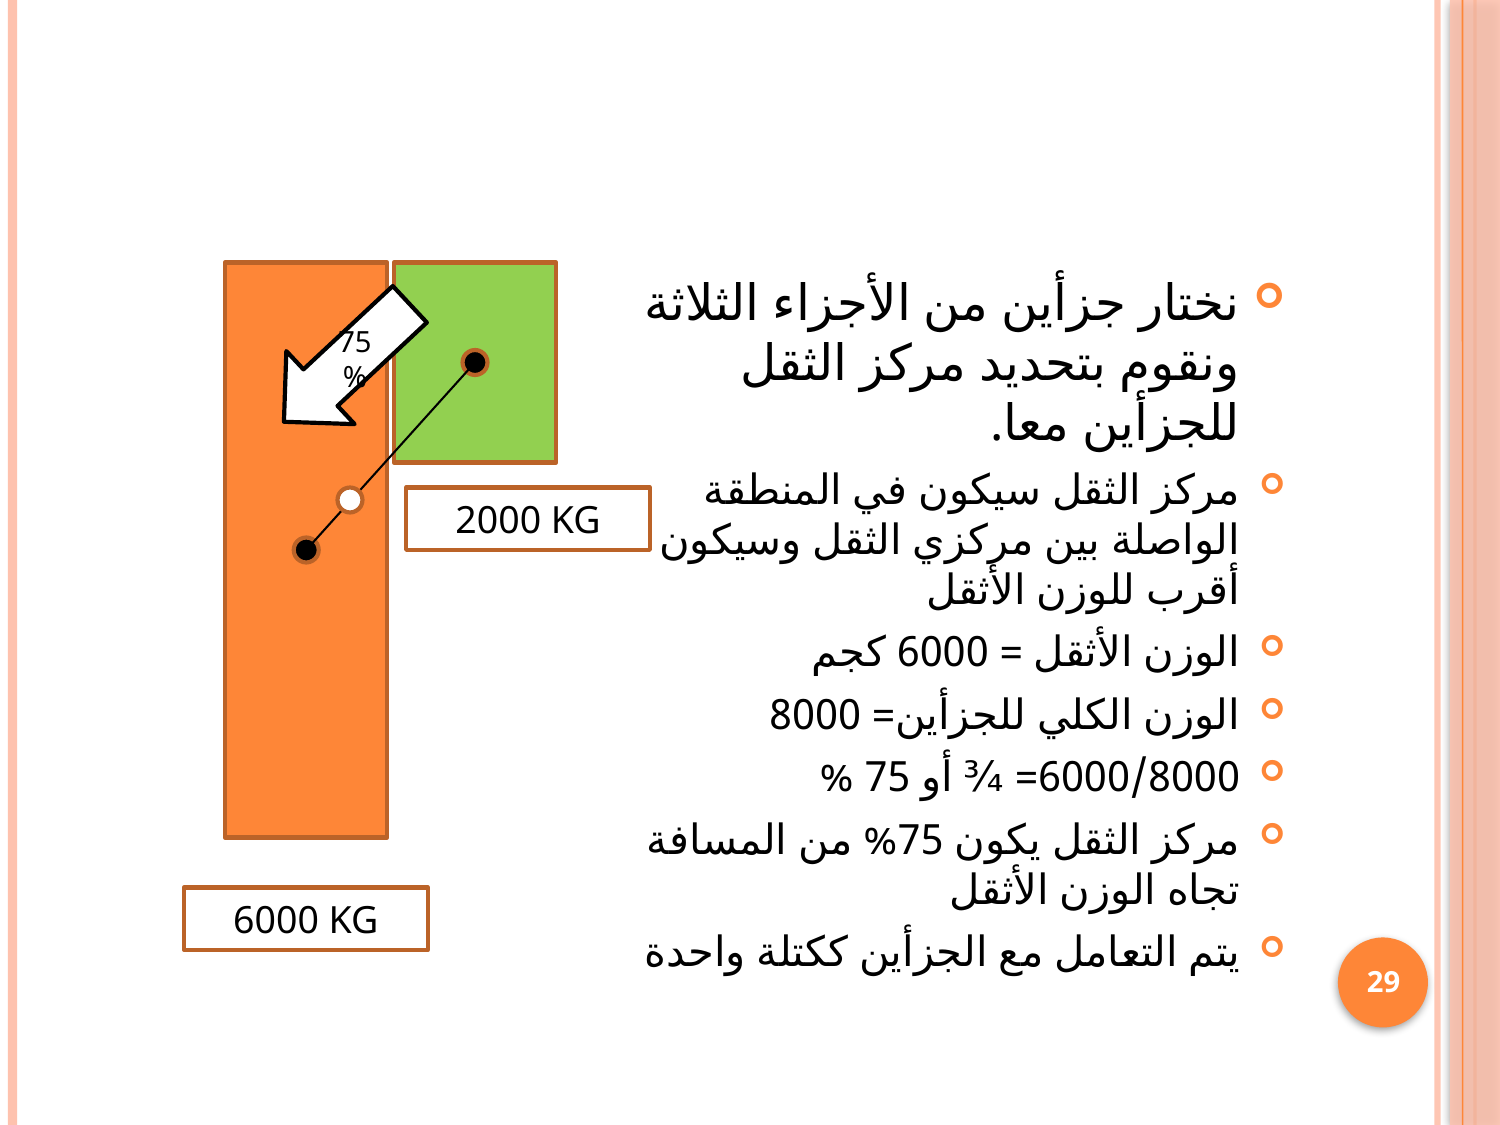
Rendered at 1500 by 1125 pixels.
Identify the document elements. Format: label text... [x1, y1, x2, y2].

text_box 75% [310, 323, 400, 359]
list نختار جزأين من الأجزاء الثلاثة ونقوم بتحديد مركز الثقل للجزأين معا. مركز الثقل سيكون في المنطقة الواصلة بين مركزي الثقل وسيكون أقرب للوزن الأثقل الوزن الأثقل = 6000 كجم الوزن الكلي للجزأين= 8000 6000/8000= ¾ أو 75 % مركز الثقل يكون 75% من المسافة تجاه الوزن الأثقل يتم التعامل مع الجزأين ككتلة واحدة [556, 262, 1300, 1062]
text_box [291, 537, 317, 565]
text_box [392, 260, 558, 465]
text_box 6000 KG [182, 885, 430, 952]
text_box [281, 349, 301, 425]
text_box 2000 KG [481, 485, 652, 552]
text_box [223, 260, 389, 840]
text_box [350, 283, 429, 351]
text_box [305, 361, 476, 551]
text_box [460, 347, 490, 376]
slide_number 29 [1333, 940, 1434, 1027]
